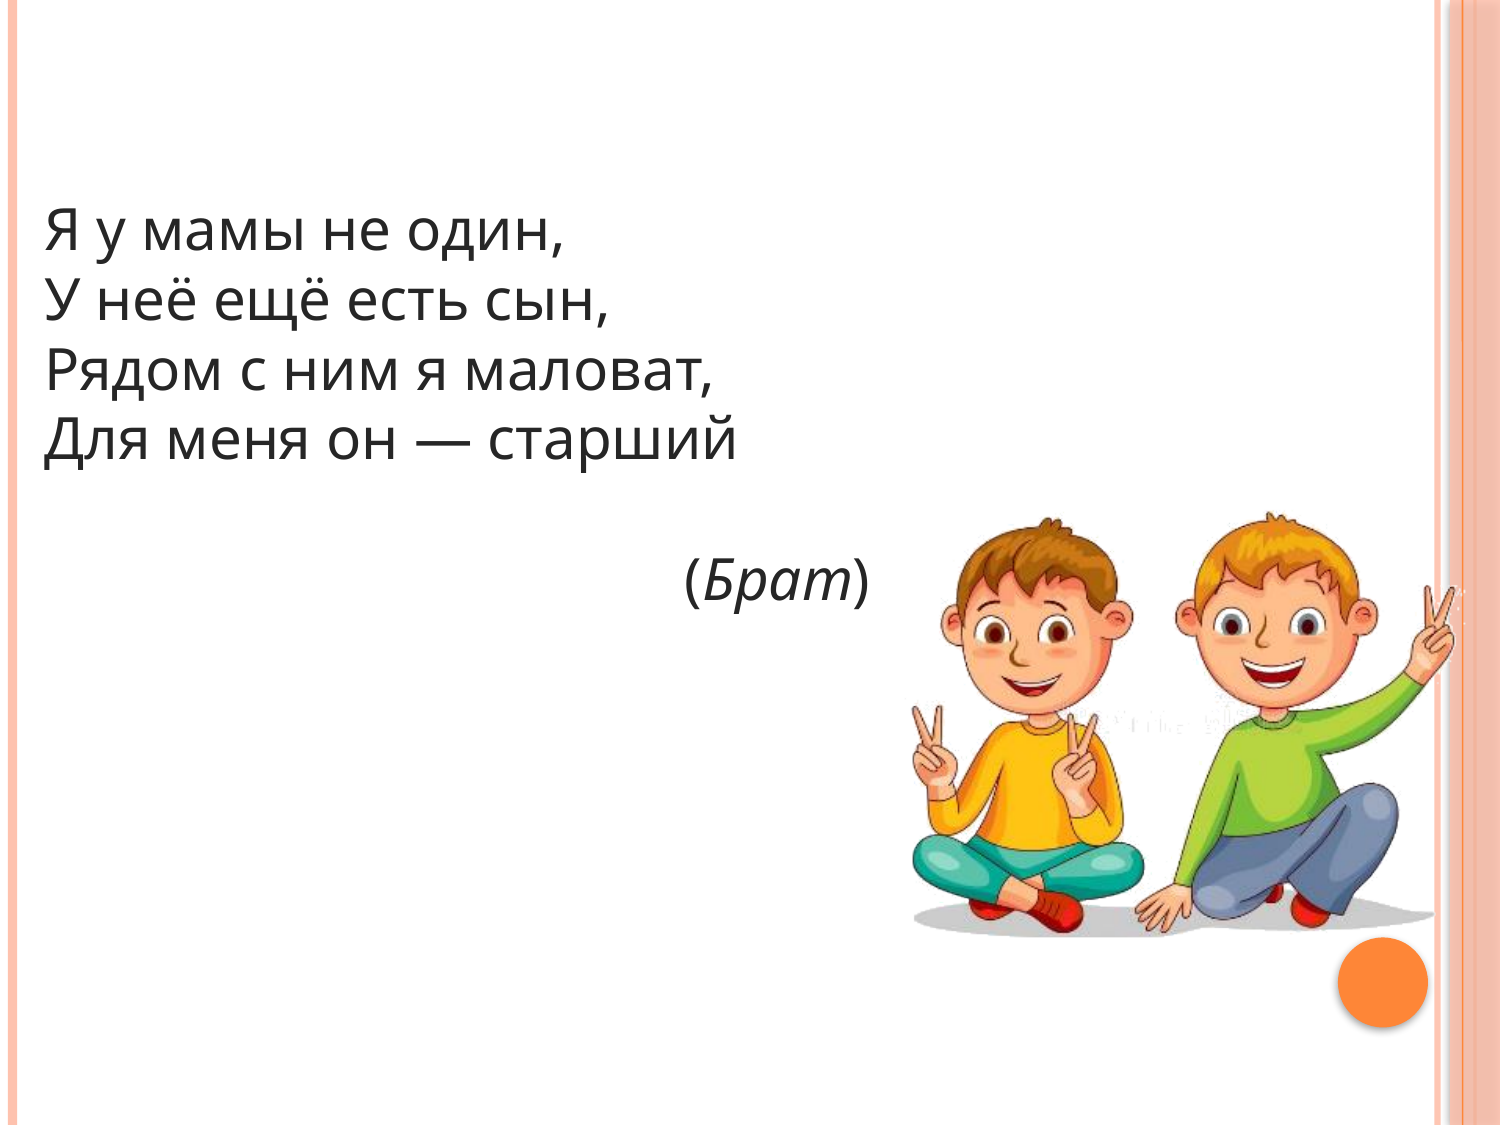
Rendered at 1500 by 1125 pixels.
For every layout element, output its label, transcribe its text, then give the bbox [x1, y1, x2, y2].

picture [838, 384, 1500, 1047]
text_box Я у мамы не один, У неё ещё есть сын, Рядом с ним я маловат, Для меня он — старший (Брат) [29, 184, 951, 620]
